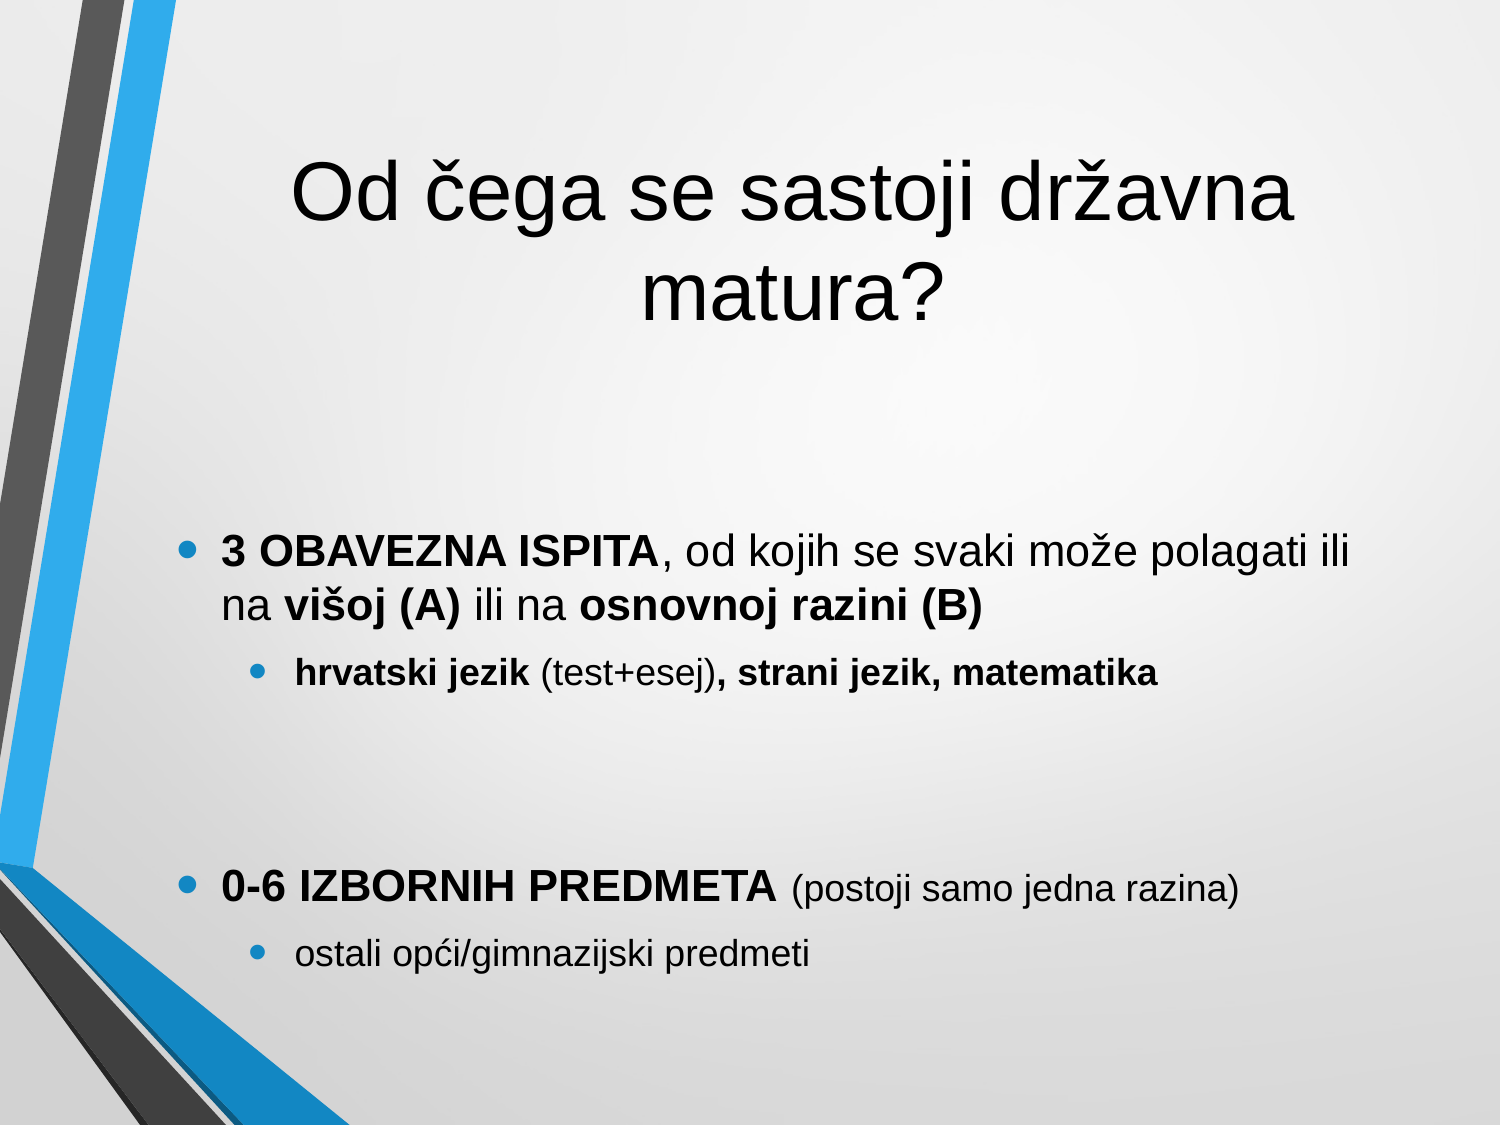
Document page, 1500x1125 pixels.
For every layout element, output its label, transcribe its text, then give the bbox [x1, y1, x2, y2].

list 3 OBAVEZNA ISPITA, od kojih se svaki može polagati ili na višoj (A) ili na osnovnoj razini (B) hrvatski jezik (test+esej), strani jezik, matematika 0-6 IZBORNIH PREDMETA (postoji samo jedna razina) ostali opći/gimnazijski predmeti [161, 437, 1425, 985]
title Od čega se sastoji državna matura? [161, 75, 1425, 400]
